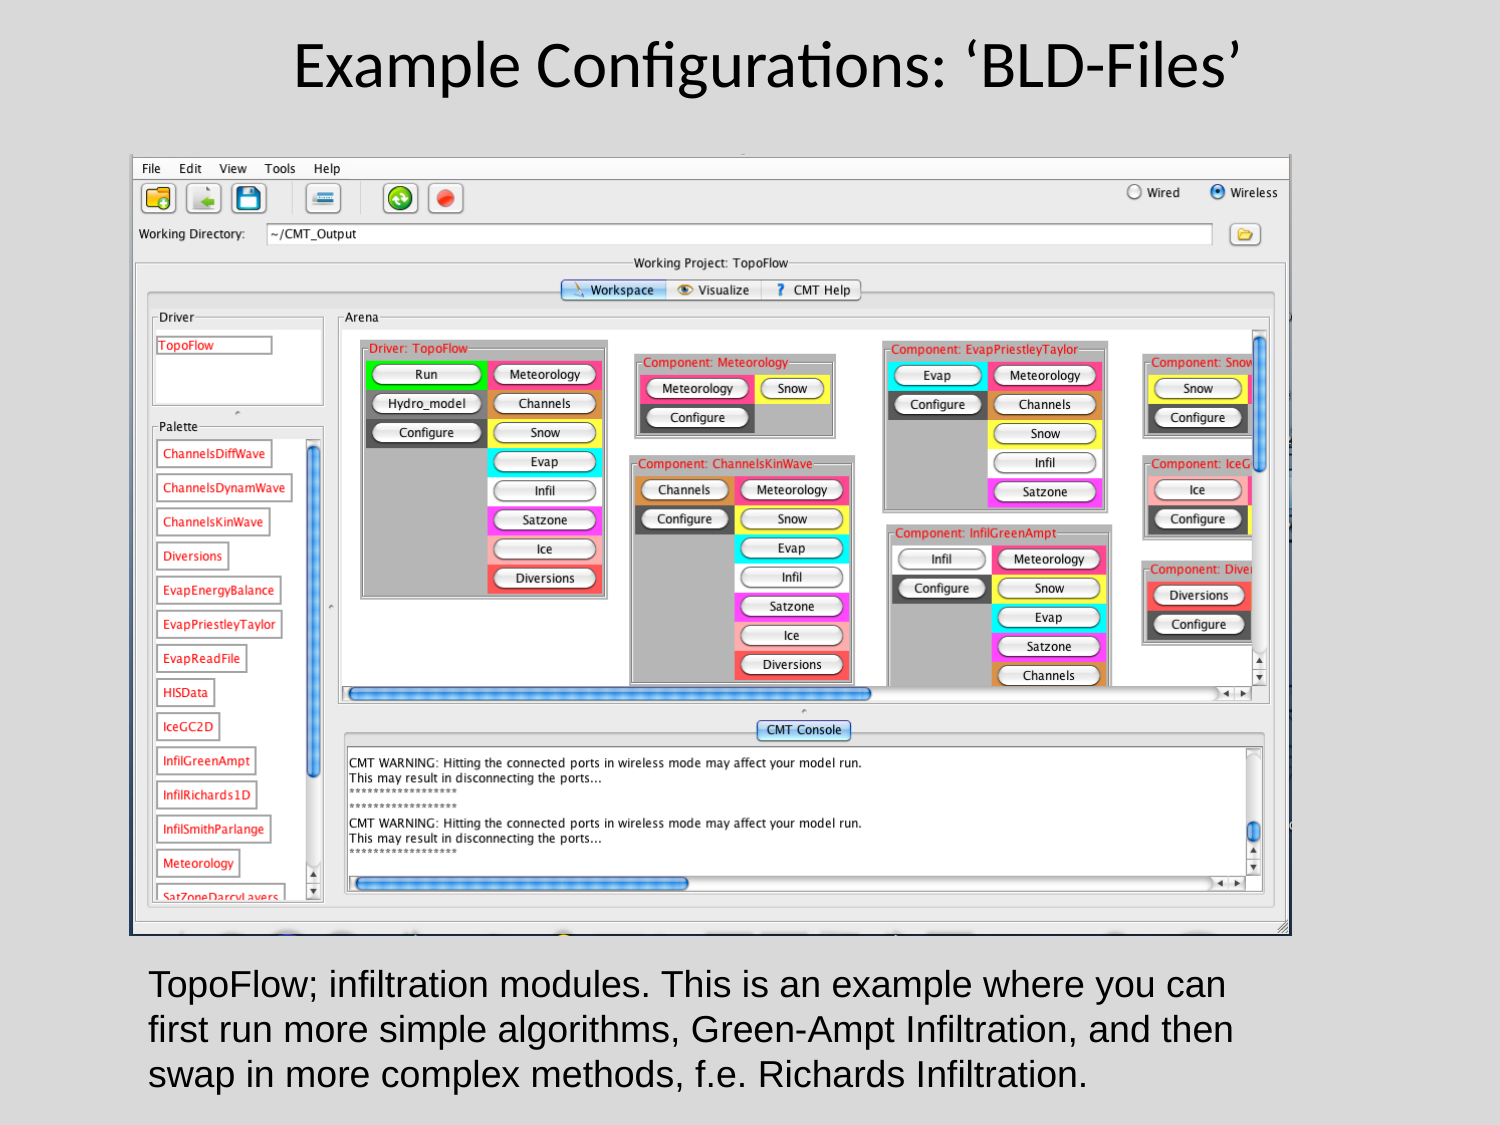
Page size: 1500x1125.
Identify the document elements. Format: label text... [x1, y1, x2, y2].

text_box Example Configurations: ‘BLD-Files’ [36, 0, 1500, 155]
text_box TopoFlow; infiltration modules. This is an example where you can first run more simple algorithms, Green-Ampt Infiltration, and then swap in more complex methods, f.e. Richards Infiltration. [133, 952, 1256, 1103]
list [0, 154, 1422, 937]
